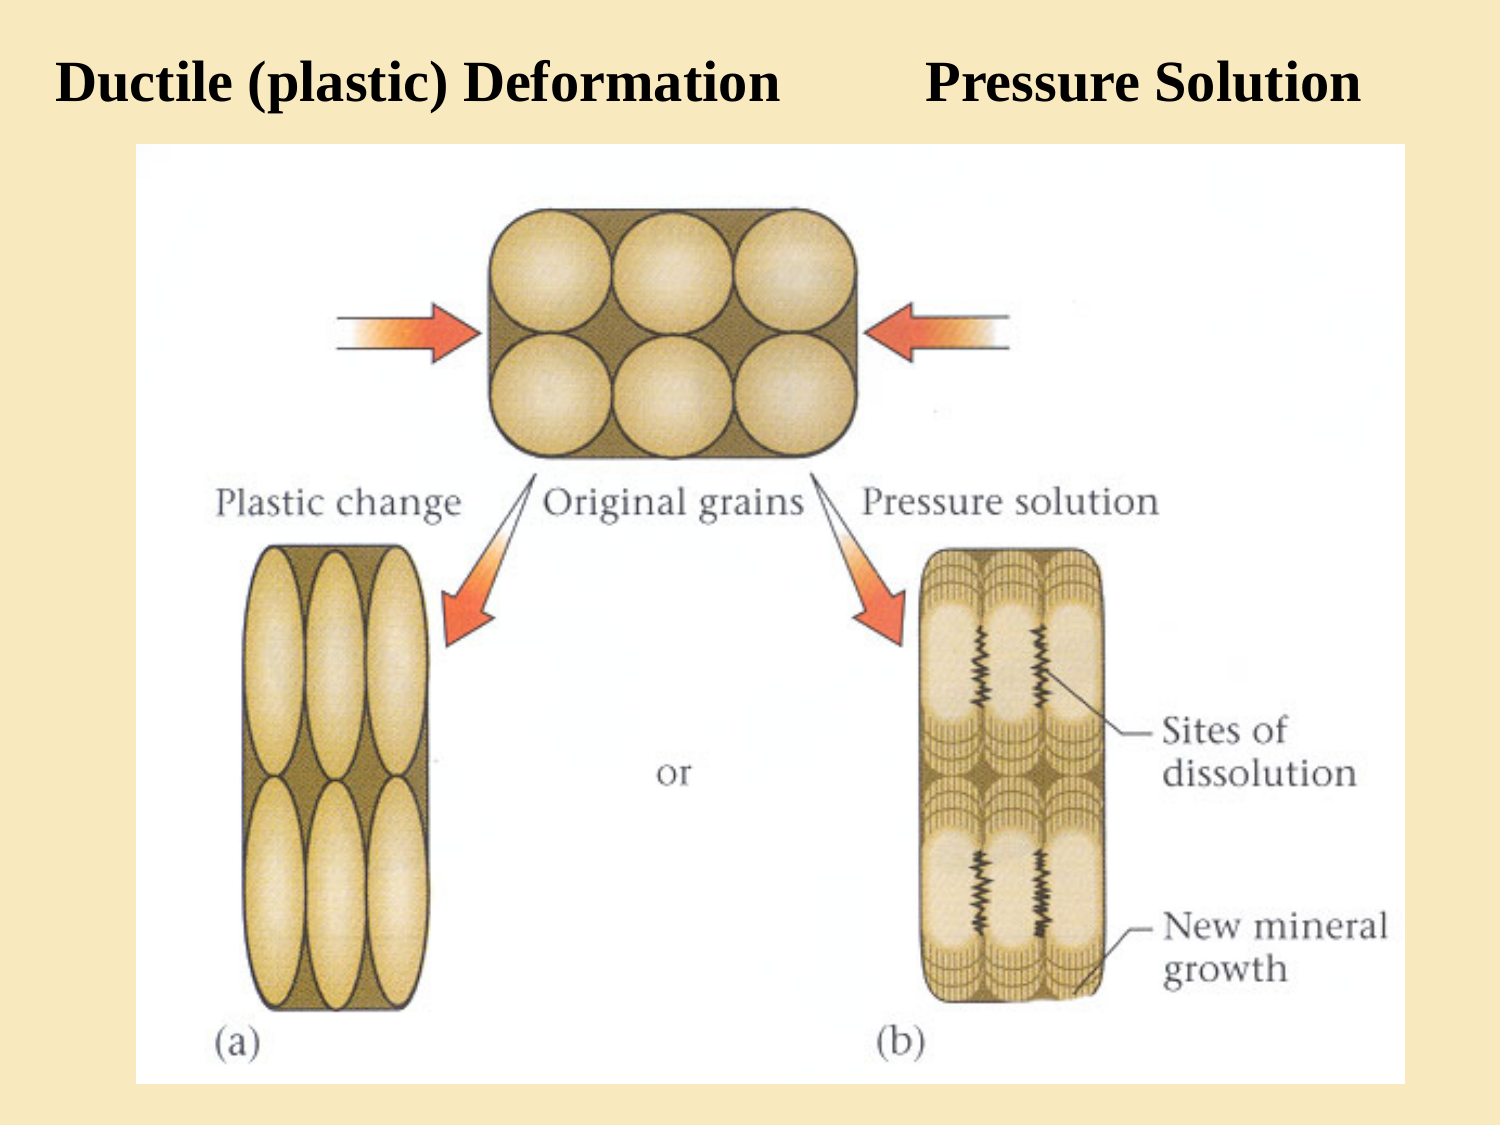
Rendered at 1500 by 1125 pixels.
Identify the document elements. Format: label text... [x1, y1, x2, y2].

text_box Pressure Solution [910, 35, 1378, 121]
picture [136, 144, 1405, 1084]
text_box Ductile (plastic) Deformation [40, 35, 797, 121]
